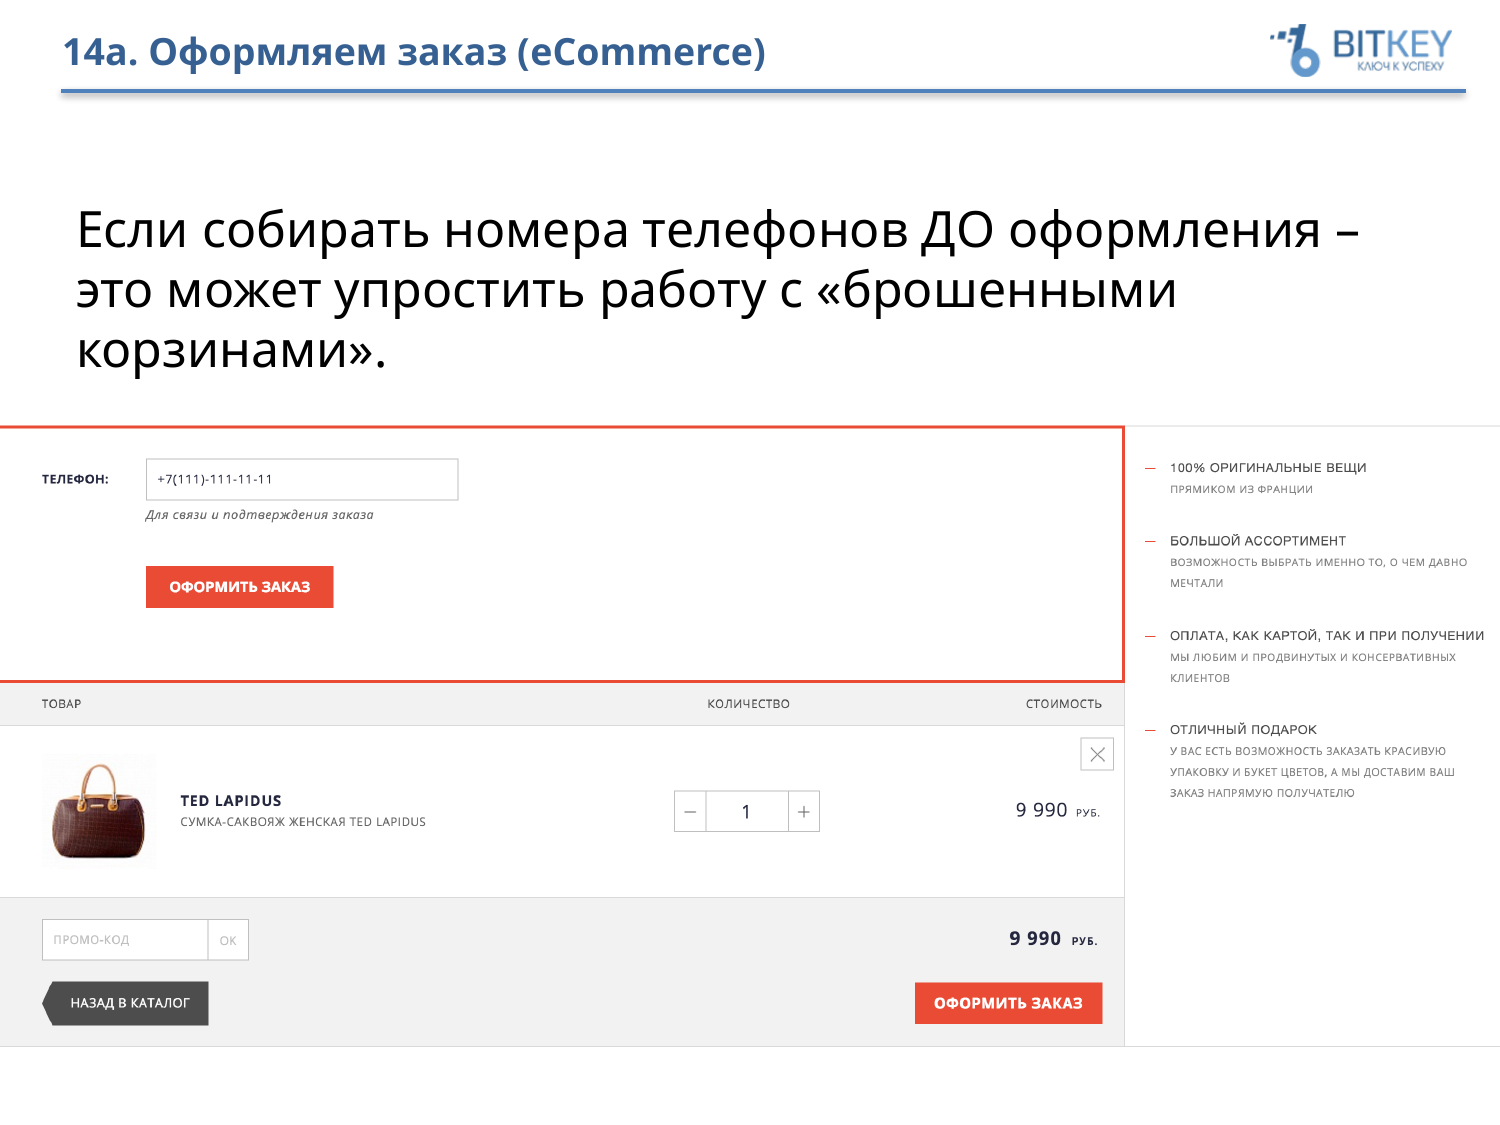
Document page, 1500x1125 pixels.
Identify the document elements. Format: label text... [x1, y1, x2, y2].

picture [0, 424, 1500, 1048]
text_box 14a. Оформляем заказ (eCommerce) [47, 20, 889, 81]
text_box Если собирать номера телефонов ДО оформления – это может упростить работу с «брошенными корзинами». [61, 190, 1466, 386]
picture [1270, 24, 1452, 77]
